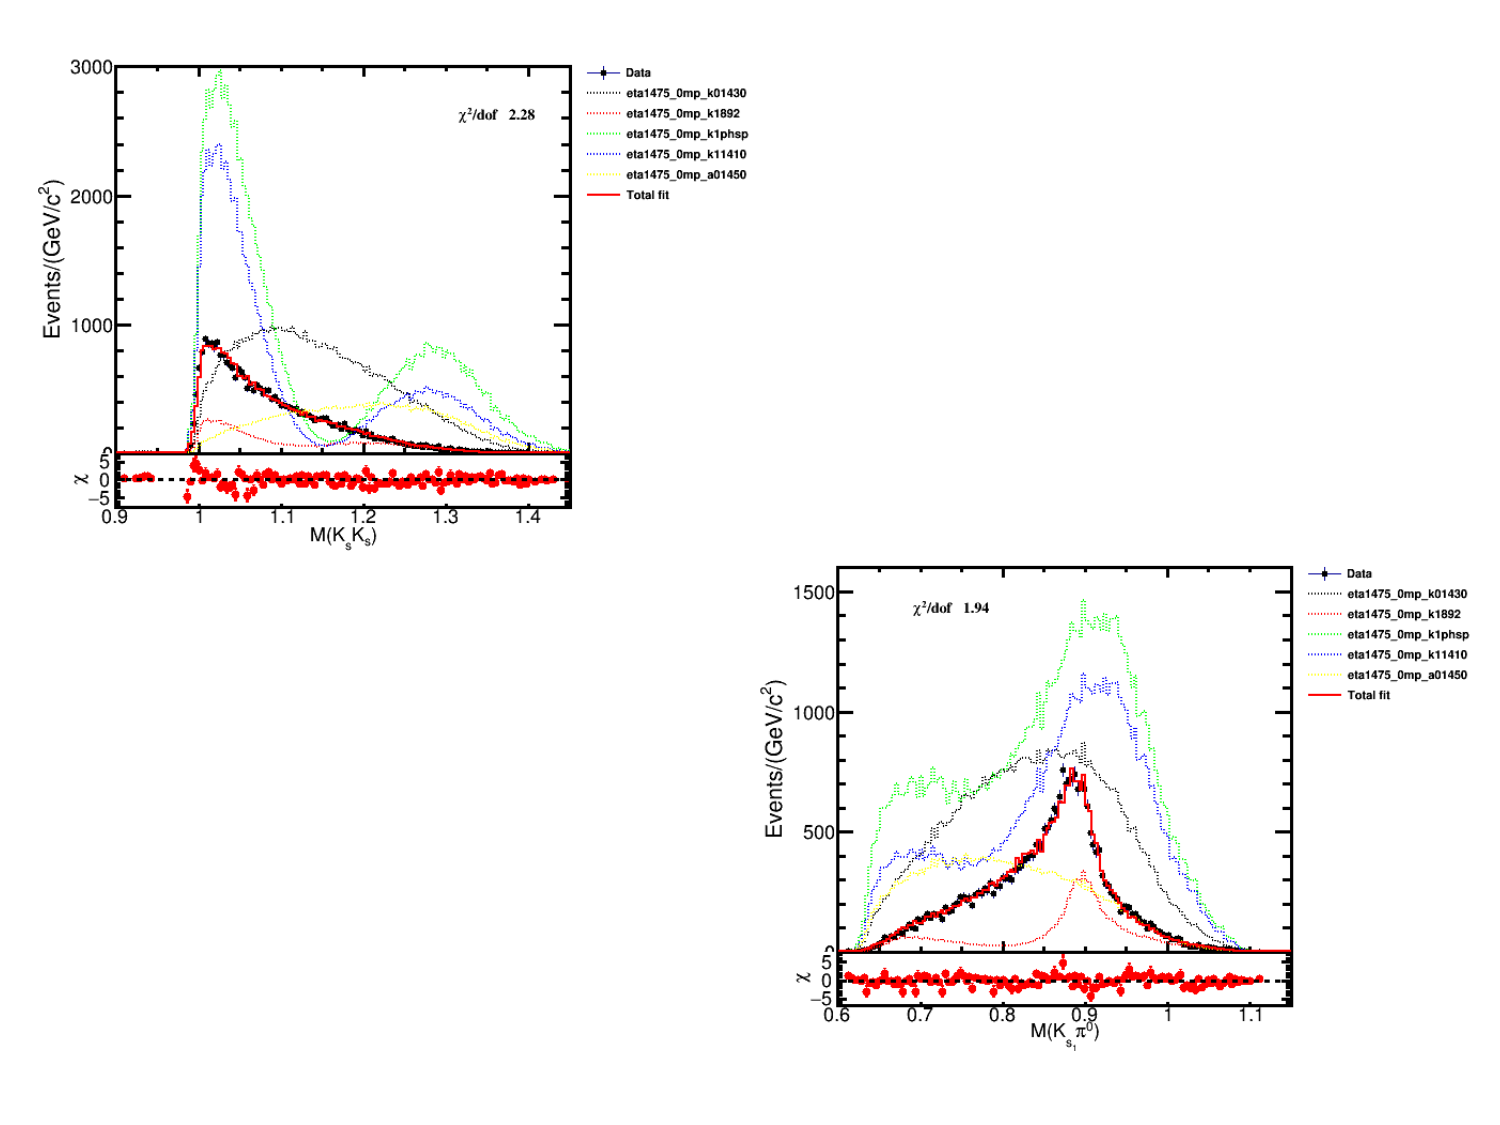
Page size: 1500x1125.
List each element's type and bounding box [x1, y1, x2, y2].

picture [35, 51, 1478, 1051]
